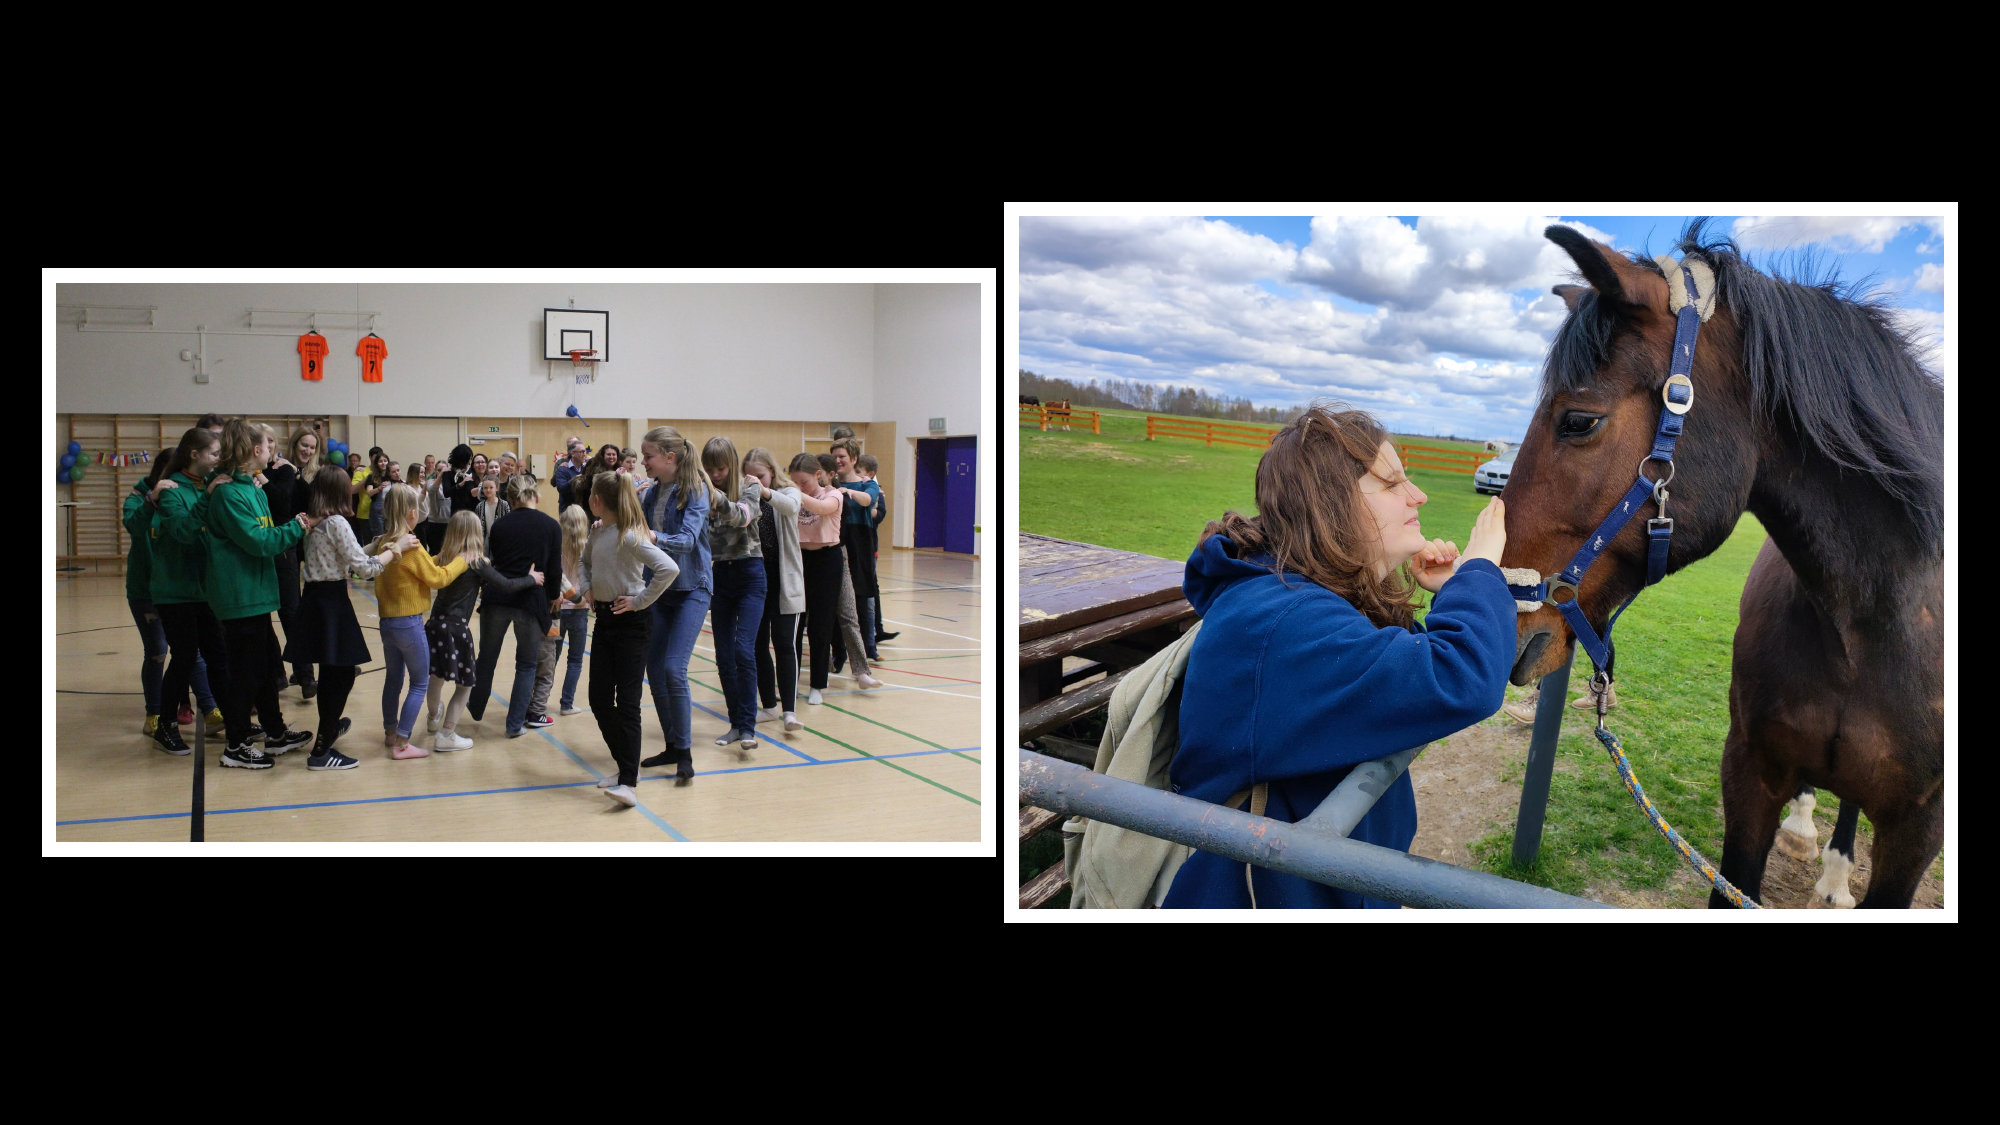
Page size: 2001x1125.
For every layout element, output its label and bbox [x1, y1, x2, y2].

picture [1018, 216, 1944, 909]
picture [56, 282, 982, 843]
